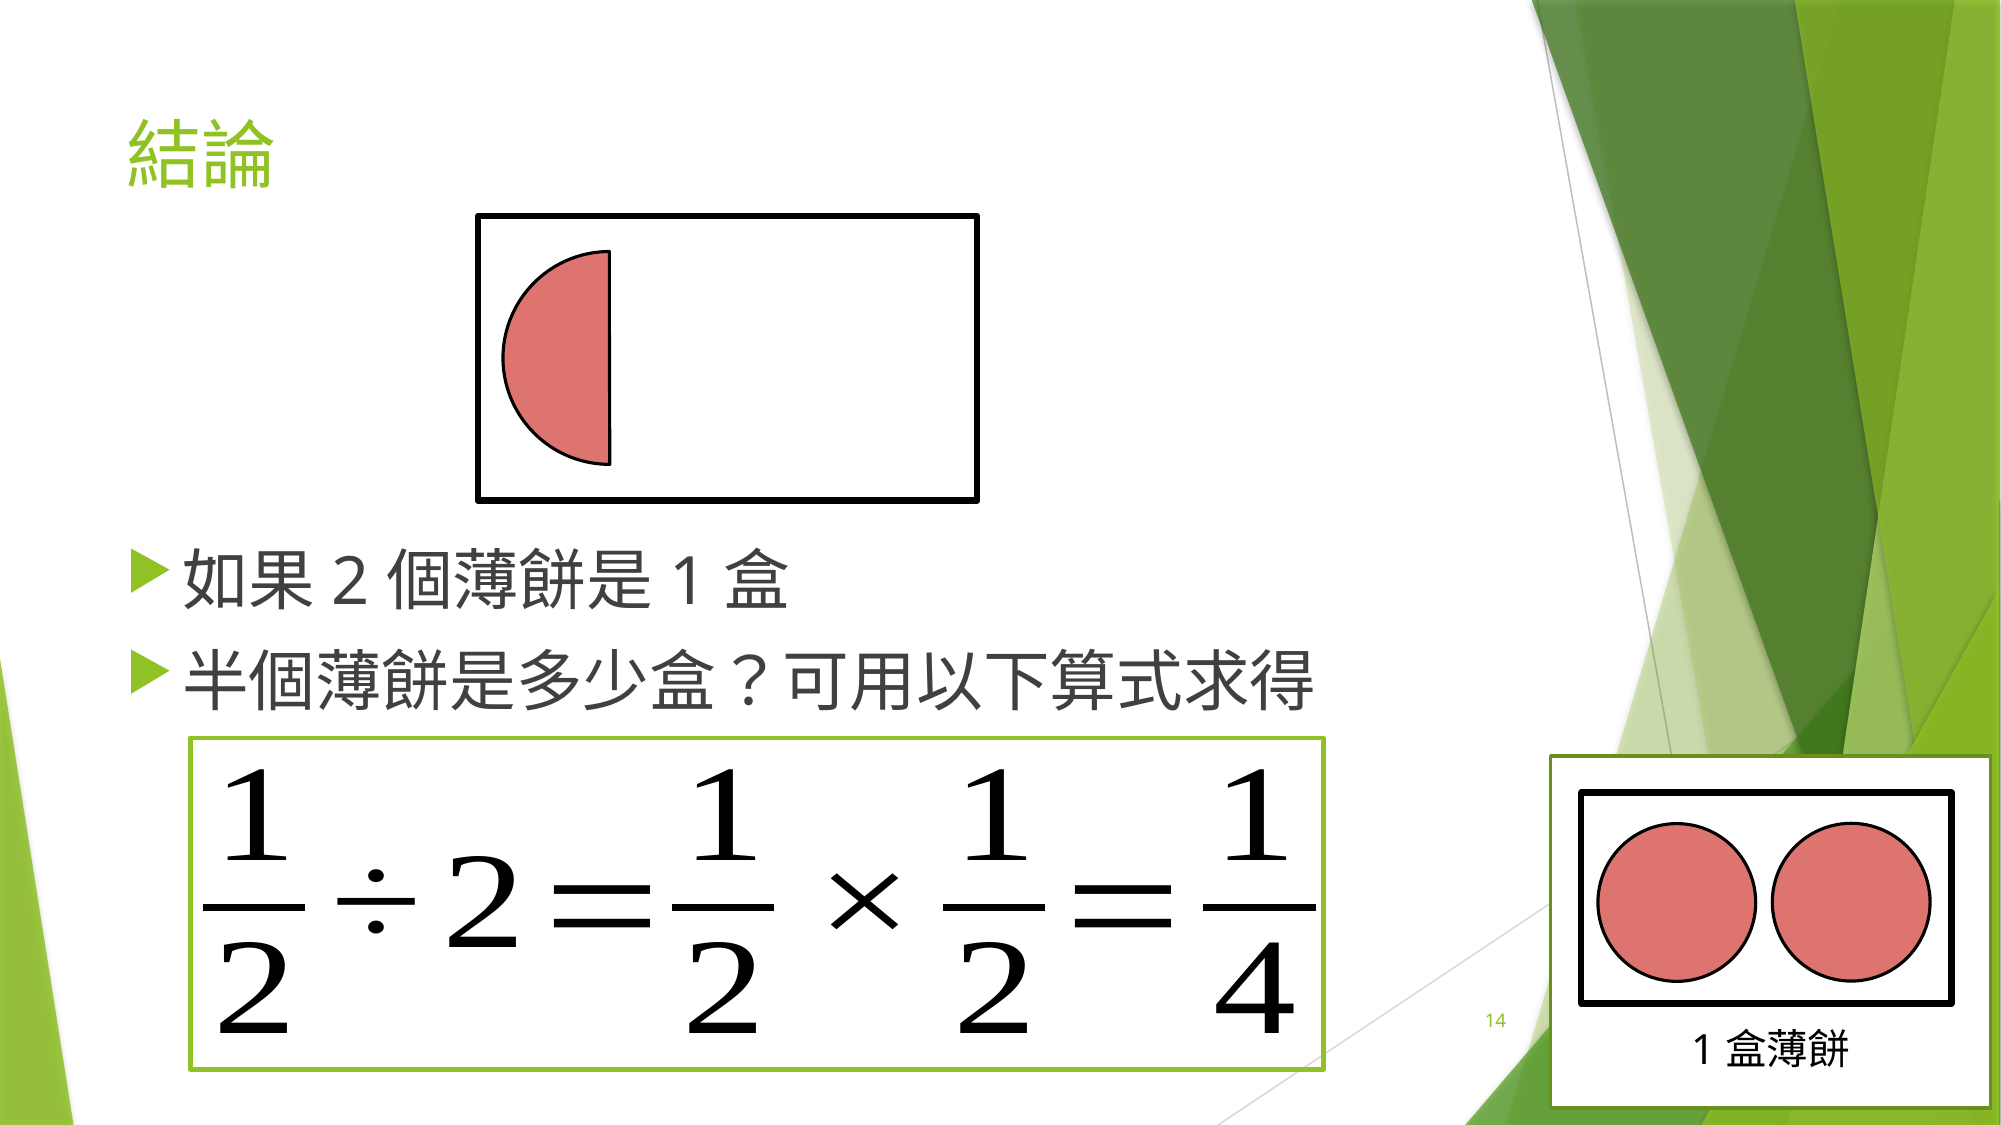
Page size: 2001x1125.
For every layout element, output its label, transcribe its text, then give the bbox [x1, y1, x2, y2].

slide_number 14 [1409, 991, 1522, 1051]
list 如果2個薄餅是1盒 半個薄餅是多少盒？可用以下算式求得 [111, 530, 1522, 741]
text_box [501, 249, 612, 466]
title 結論 [111, 99, 1522, 317]
text_box [476, 215, 979, 502]
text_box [1550, 755, 1992, 1109]
